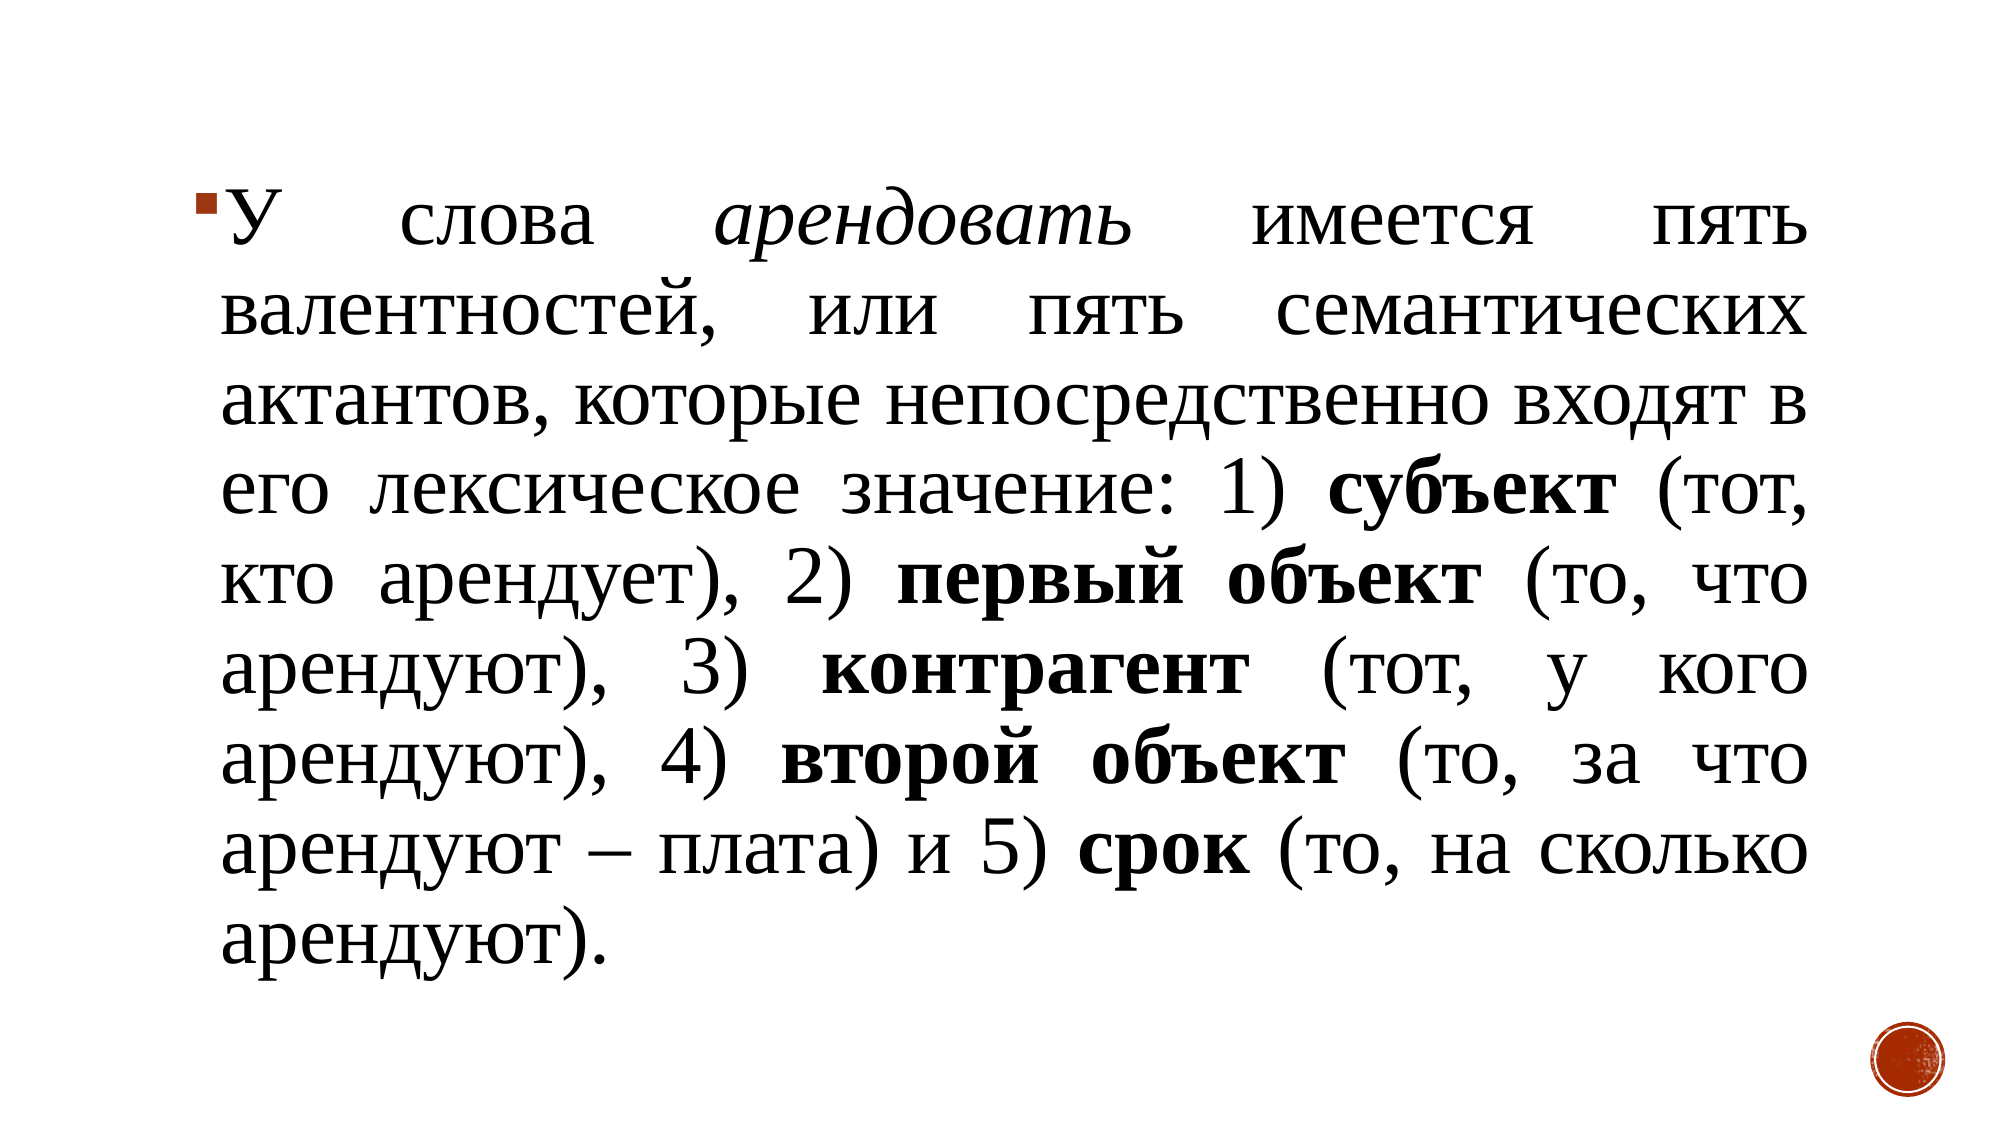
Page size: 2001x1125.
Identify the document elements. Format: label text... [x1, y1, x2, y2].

list У слова арендовать имеется пять валентностей, или пять семантических актантов, которые непосредственно входят в его лексическое значение: 1) субъект (тот, кто арендует), 2) первый объект (то, что арендуют), 3) контрагент (тот, у кого арендуют), 4) второй объект (то, за что арендуют – плата) и 5) срок (то, на сколько арендуют). [175, 164, 1826, 1013]
